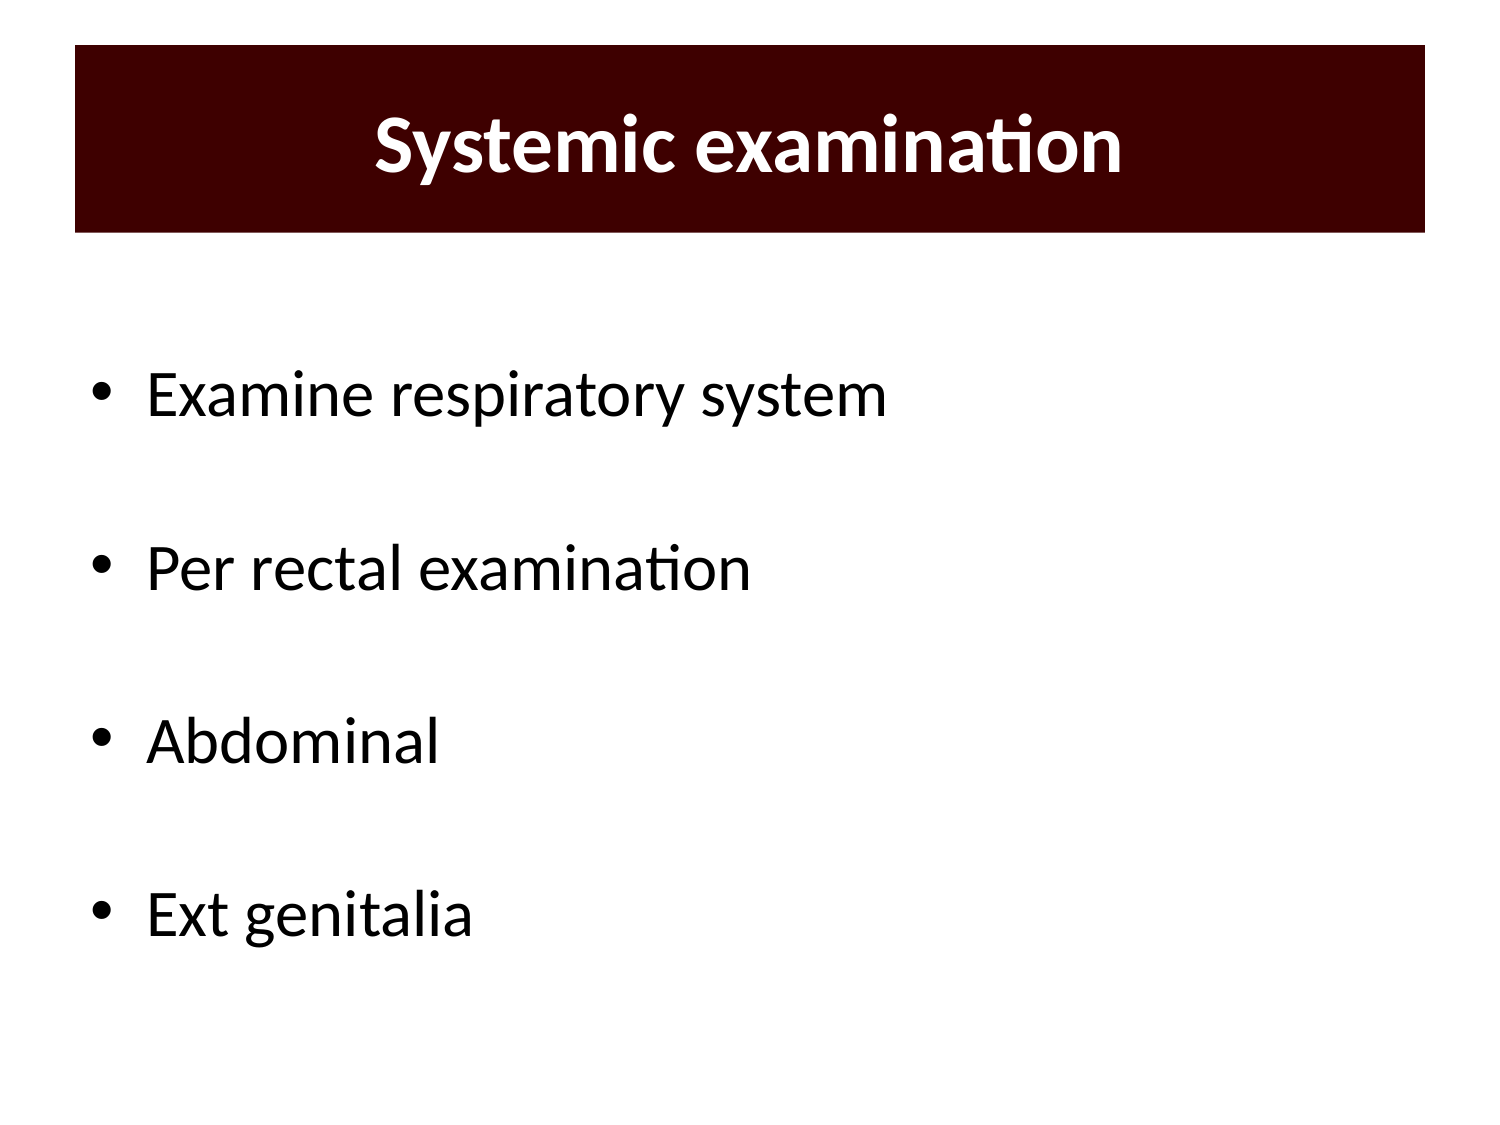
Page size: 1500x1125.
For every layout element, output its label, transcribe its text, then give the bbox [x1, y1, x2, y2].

title Systemic examination [75, 45, 1425, 233]
list Examine respiratory system Per rectal examination Abdominal Ext genitalia [75, 262, 1425, 1005]
